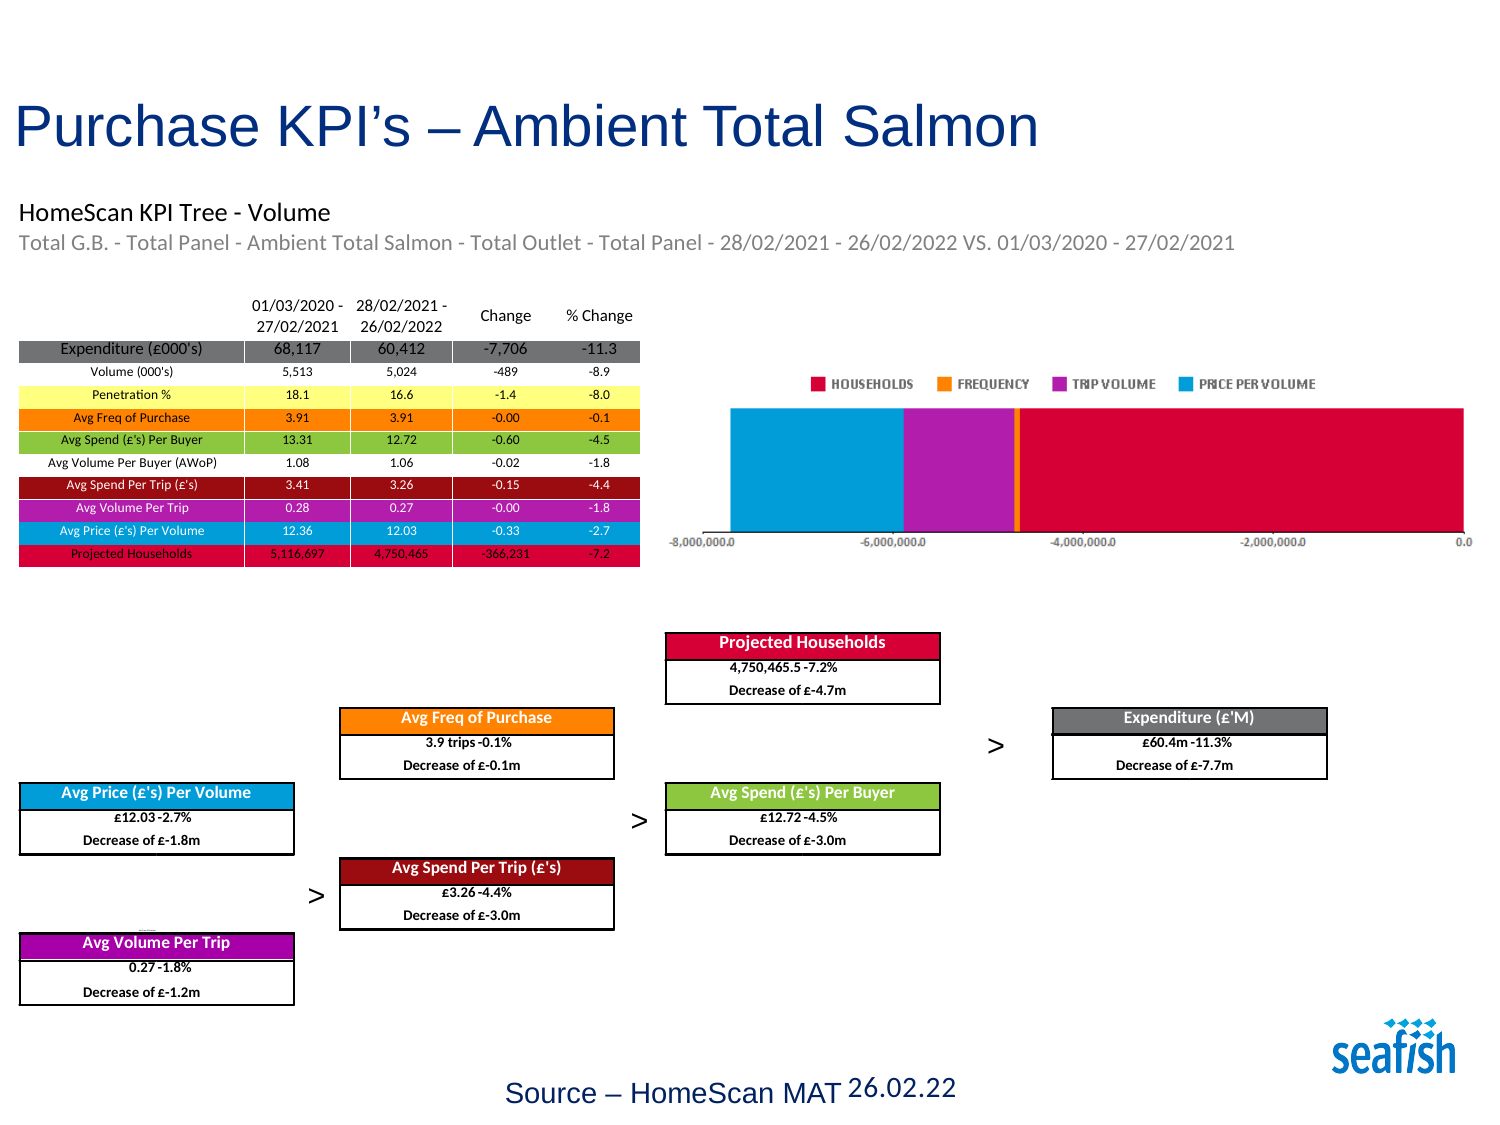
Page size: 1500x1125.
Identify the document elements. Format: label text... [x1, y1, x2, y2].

picture [1407, 1018, 1417, 1022]
picture [841, 1071, 1006, 1113]
text_box Purchase KPI’s – Ambient Total Salmon [0, 80, 1500, 146]
picture [0, 147, 1500, 1009]
picture [1332, 1018, 1455, 1074]
text_box Source – HomeScan MAT [0, 1067, 857, 1117]
